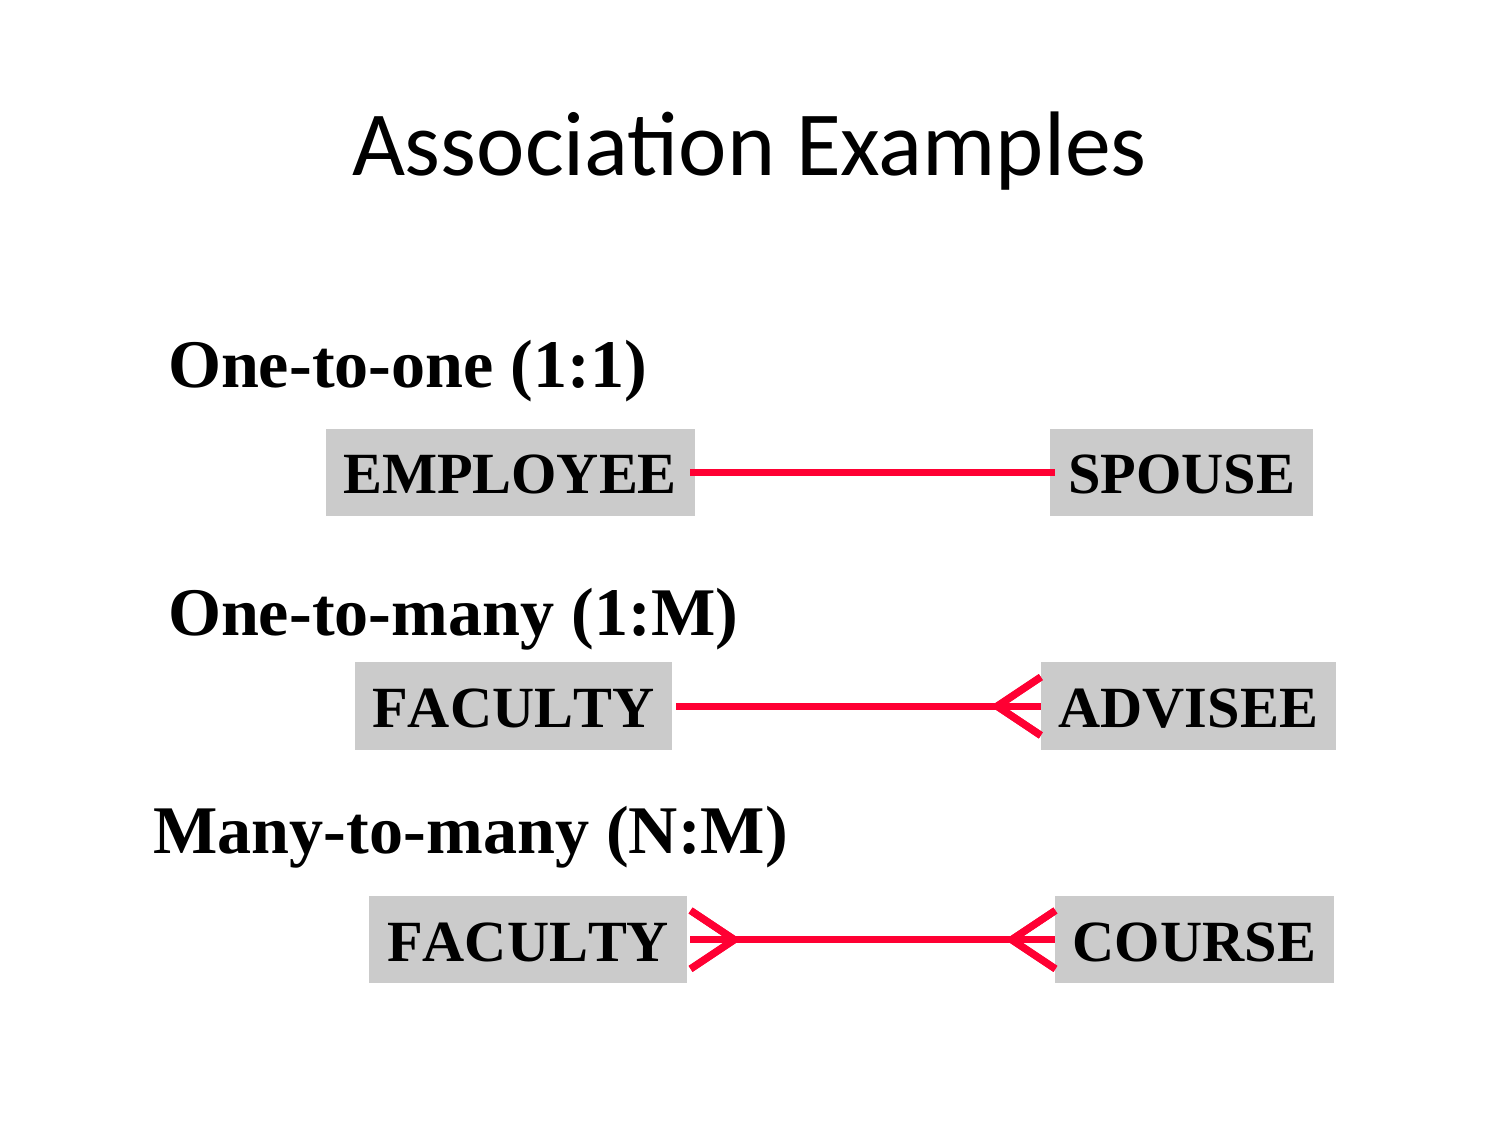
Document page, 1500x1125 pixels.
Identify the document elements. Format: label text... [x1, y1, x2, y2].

picture [135, 311, 1339, 987]
title Association Examples [75, 45, 1425, 233]
